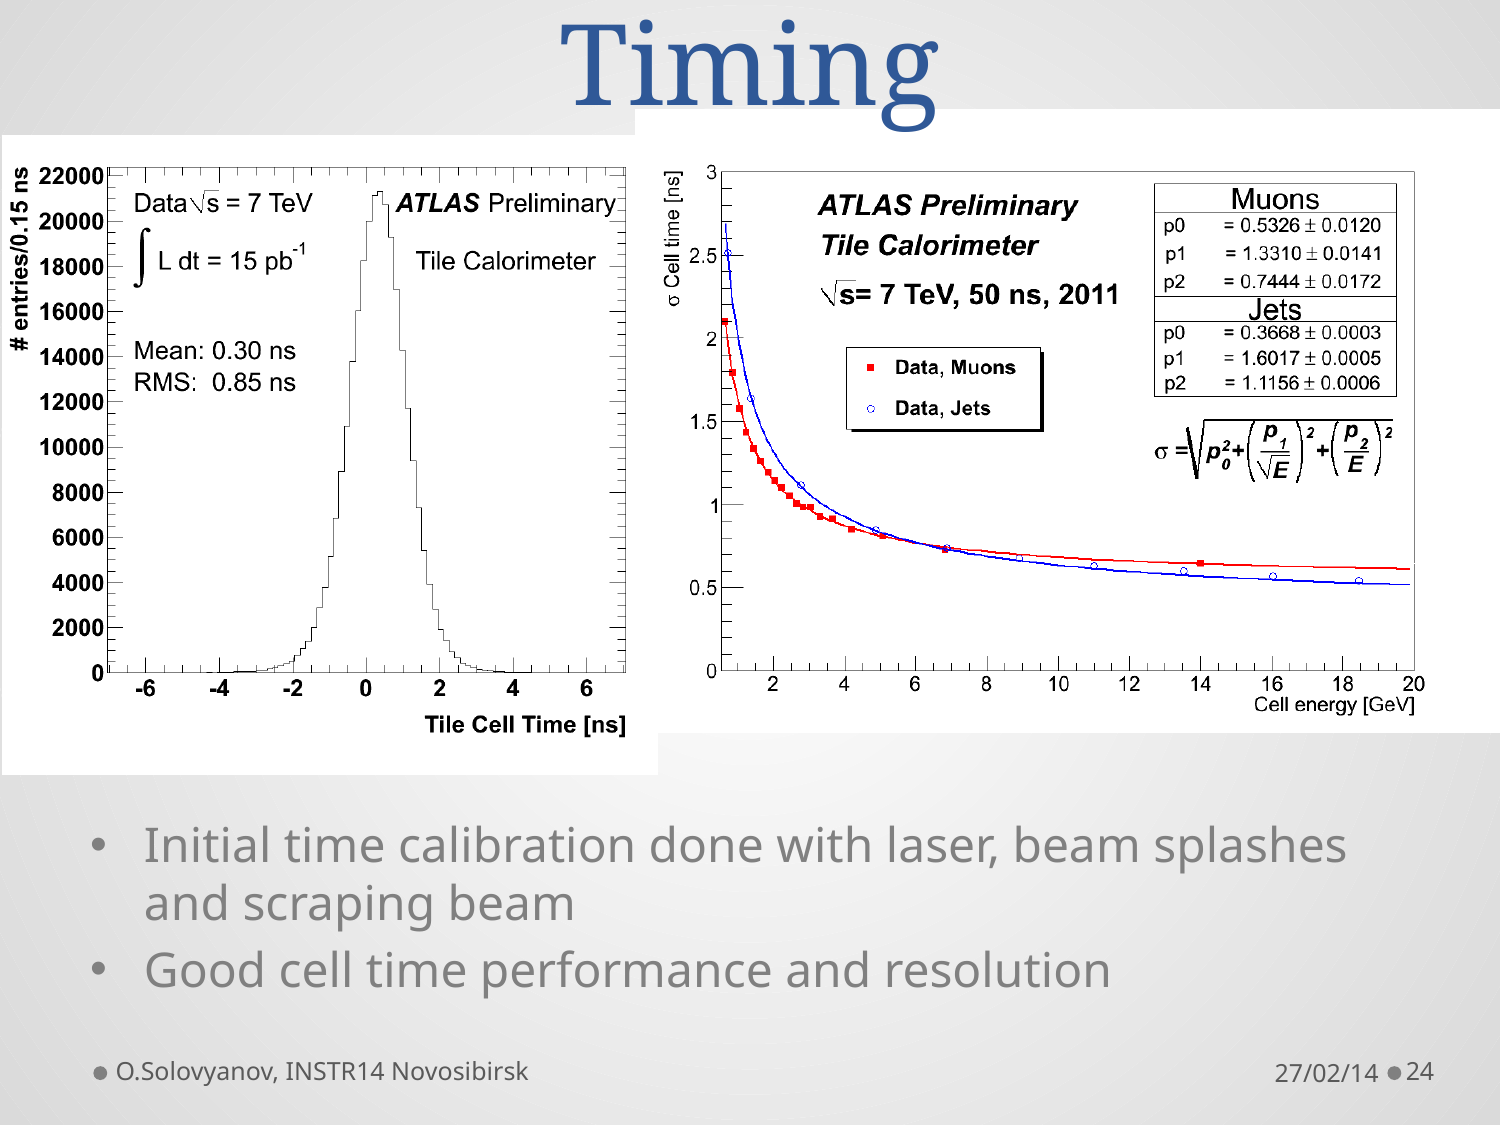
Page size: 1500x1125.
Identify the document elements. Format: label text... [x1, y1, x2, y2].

slide_number 24 [1401, 1042, 1494, 1103]
footer O.Solovyanov, INSTR14 Novosibirsk [108, 1042, 576, 1103]
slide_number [1043, 1042, 1386, 1103]
list Initial time calibration done with laser, beam splashes and scraping beam Good cell time performance and resolution [75, 806, 1425, 1005]
picture [2, 109, 1500, 775]
title Timing [75, 0, 1425, 134]
